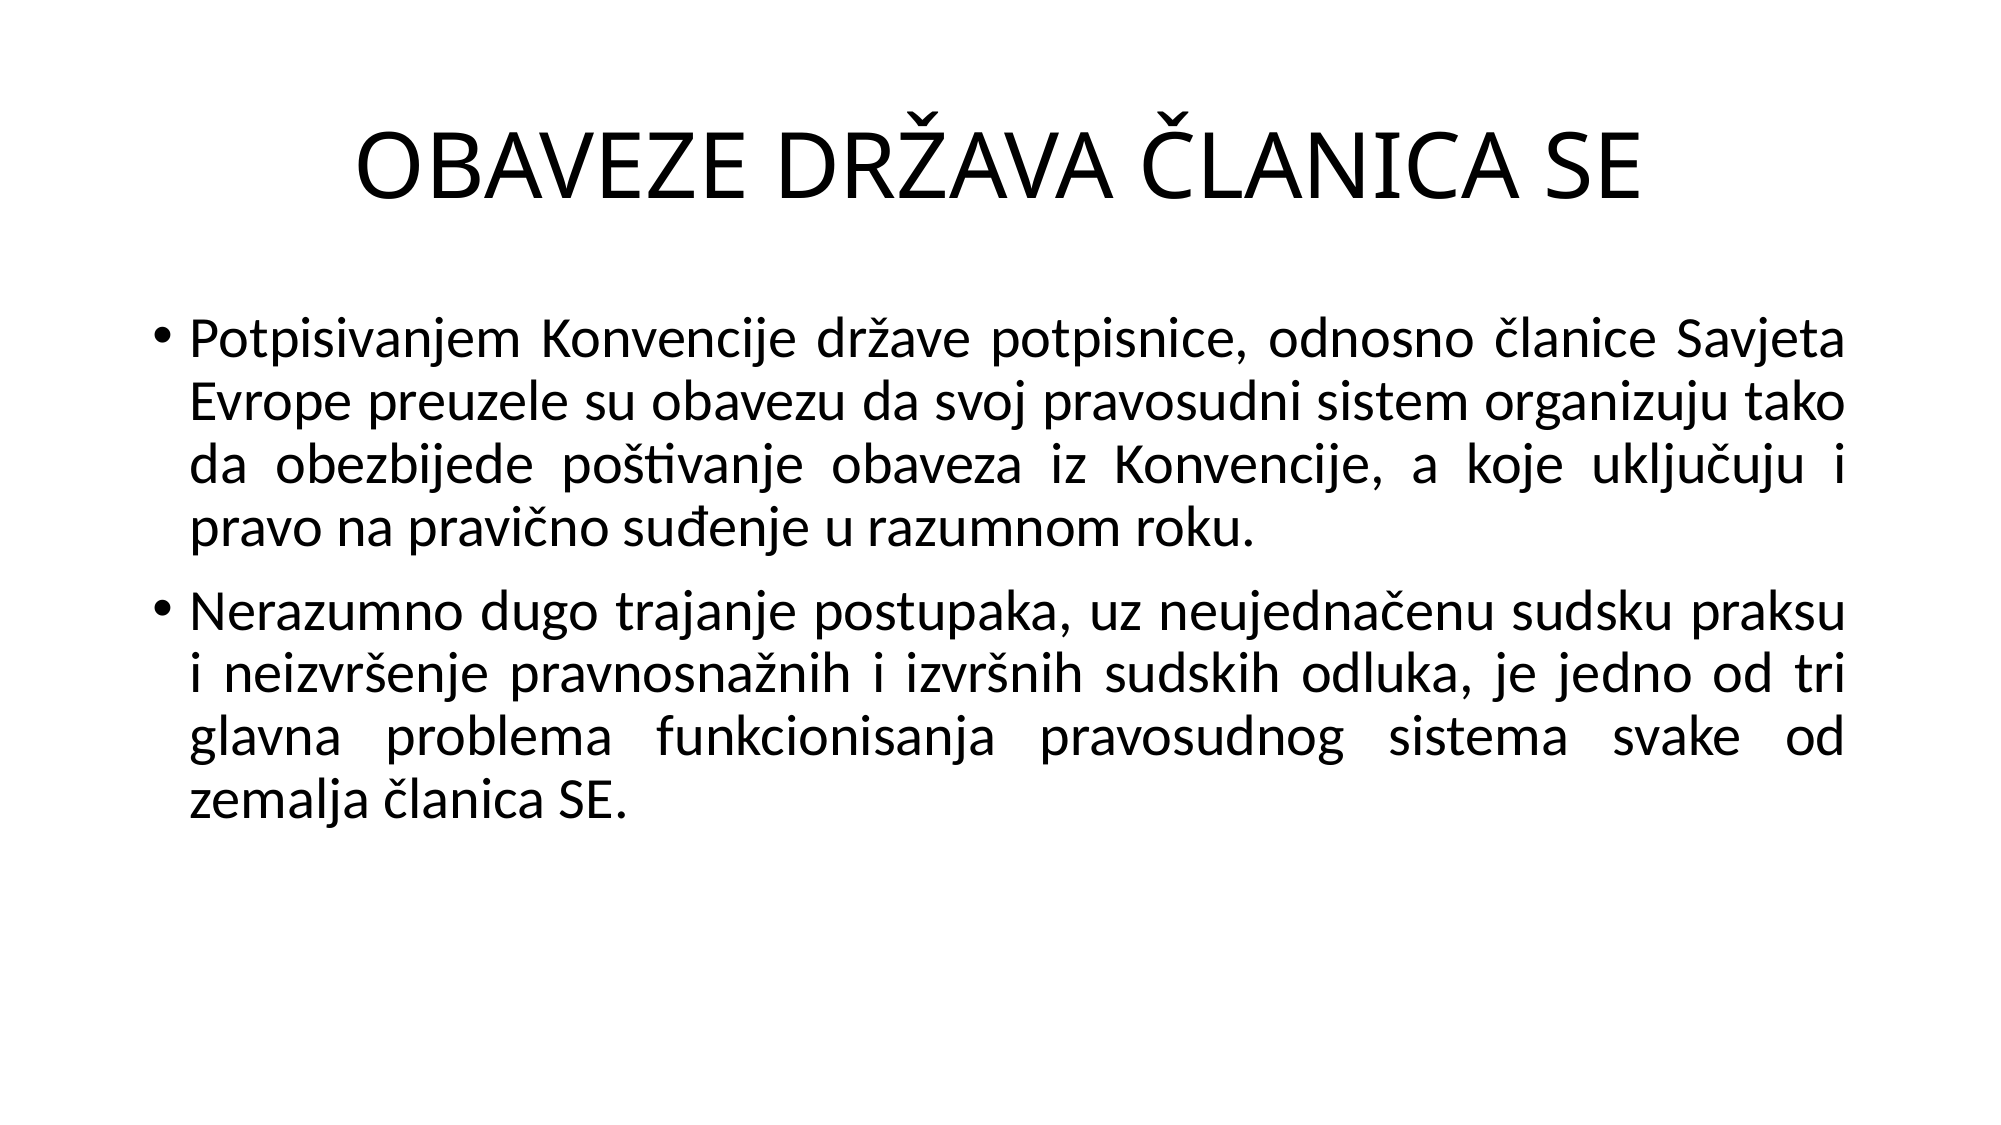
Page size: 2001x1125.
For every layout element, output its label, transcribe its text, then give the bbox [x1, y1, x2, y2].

title OBAVEZE DRŽAVA ČLANICA SE [137, 59, 1863, 278]
list Potpisivanjem Konvencije države potpisnice, odnosno članice Savjeta Evrope preuzele su obavezu da svoj pravosudni sistem organizuju tako da obezbijede poštivanje obaveza iz Konvencije, a koje uključuju i pravo na pravično suđenje u razumnom roku. Nerazumno dugo trajanje postupaka, uz neujednačenu sudsku praksu i neizvršenje pravnosnažnih i izvršnih sudskih odluka, је јеdno od tri glavna problema funkcionisanja pravosudnog sistema svake od zemalja članica SE. [137, 299, 1863, 1014]
